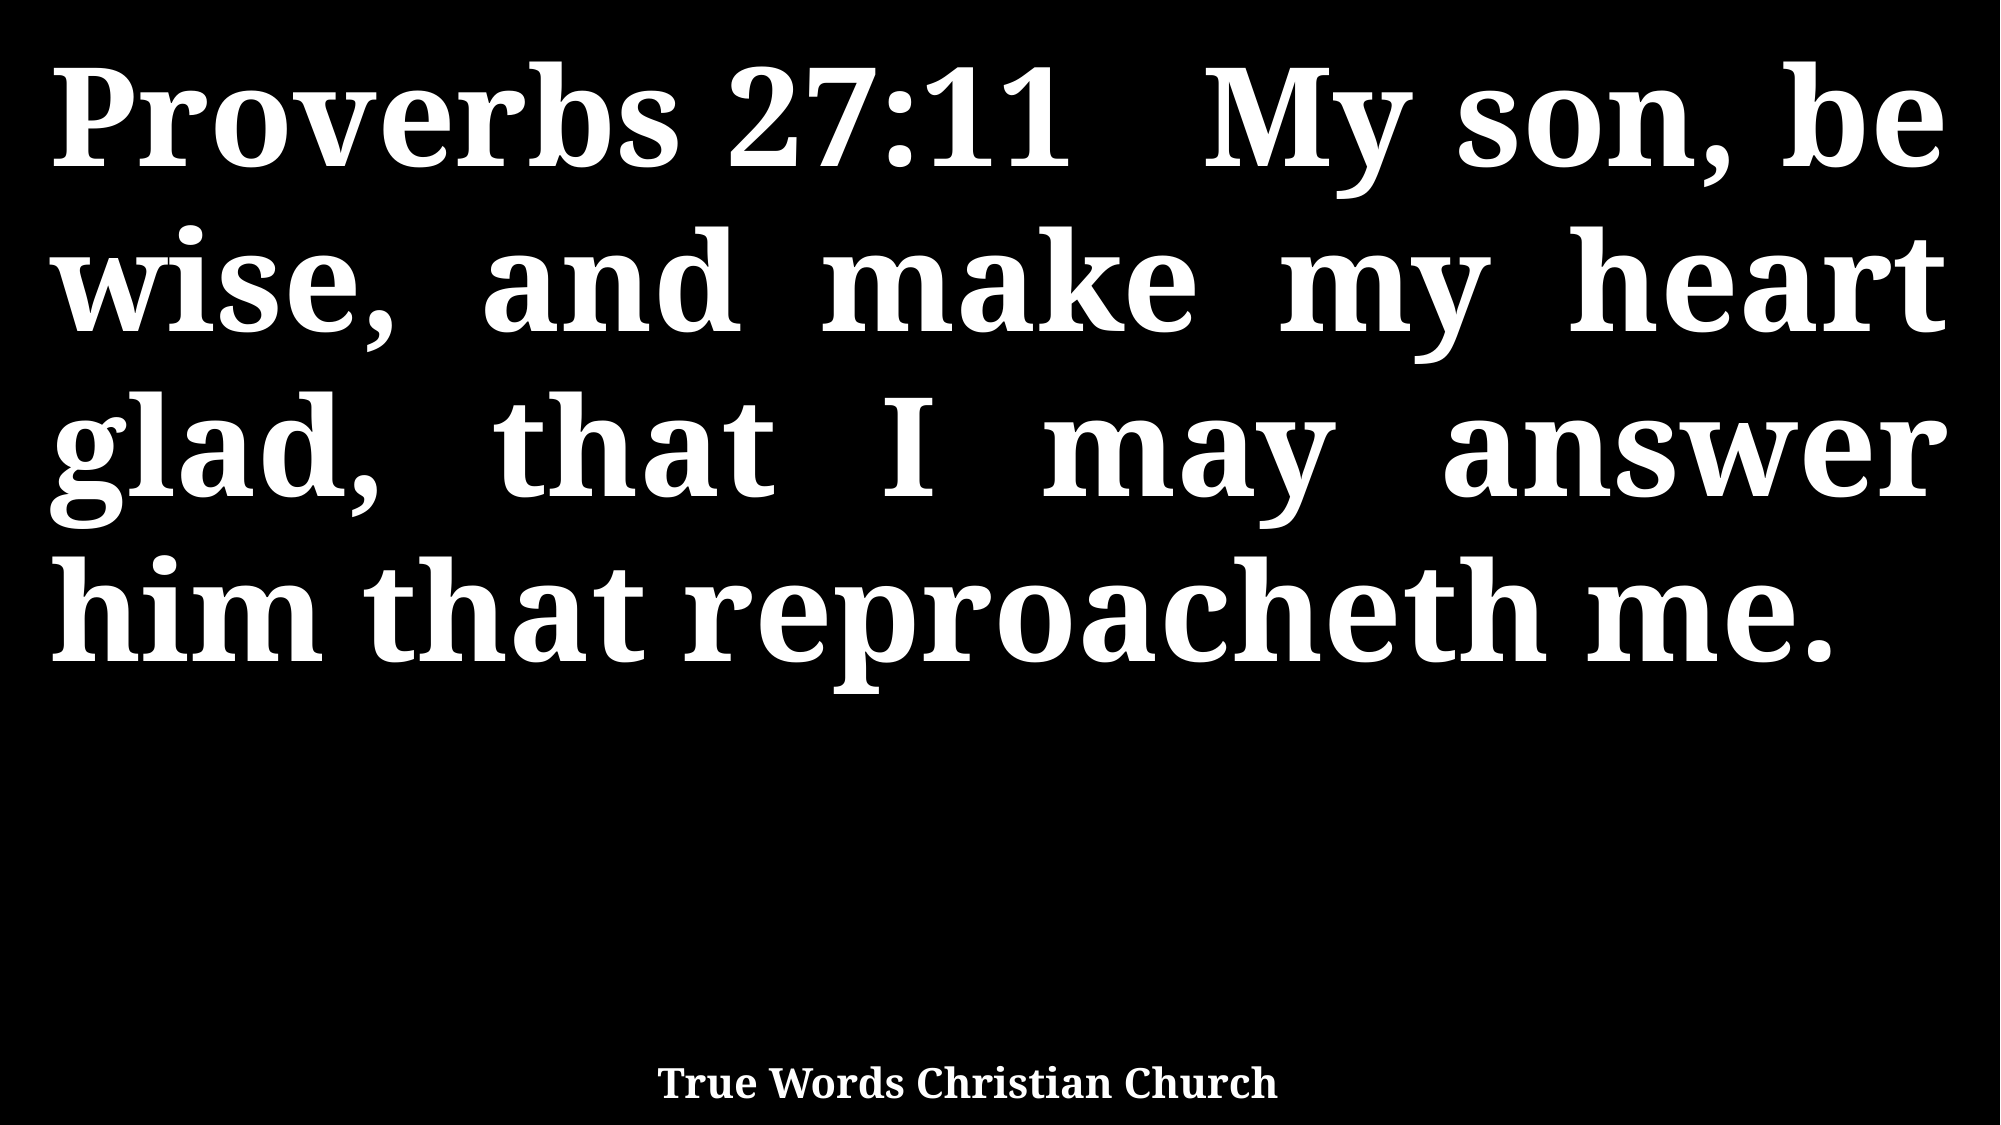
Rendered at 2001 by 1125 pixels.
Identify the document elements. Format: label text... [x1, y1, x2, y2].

text_box True Words Christian Church [642, 1049, 1294, 1114]
text_box Proverbs 27:11 My son, be wise, and make my heart glad, that I may answer him that reproacheth me. [35, 21, 1965, 696]
